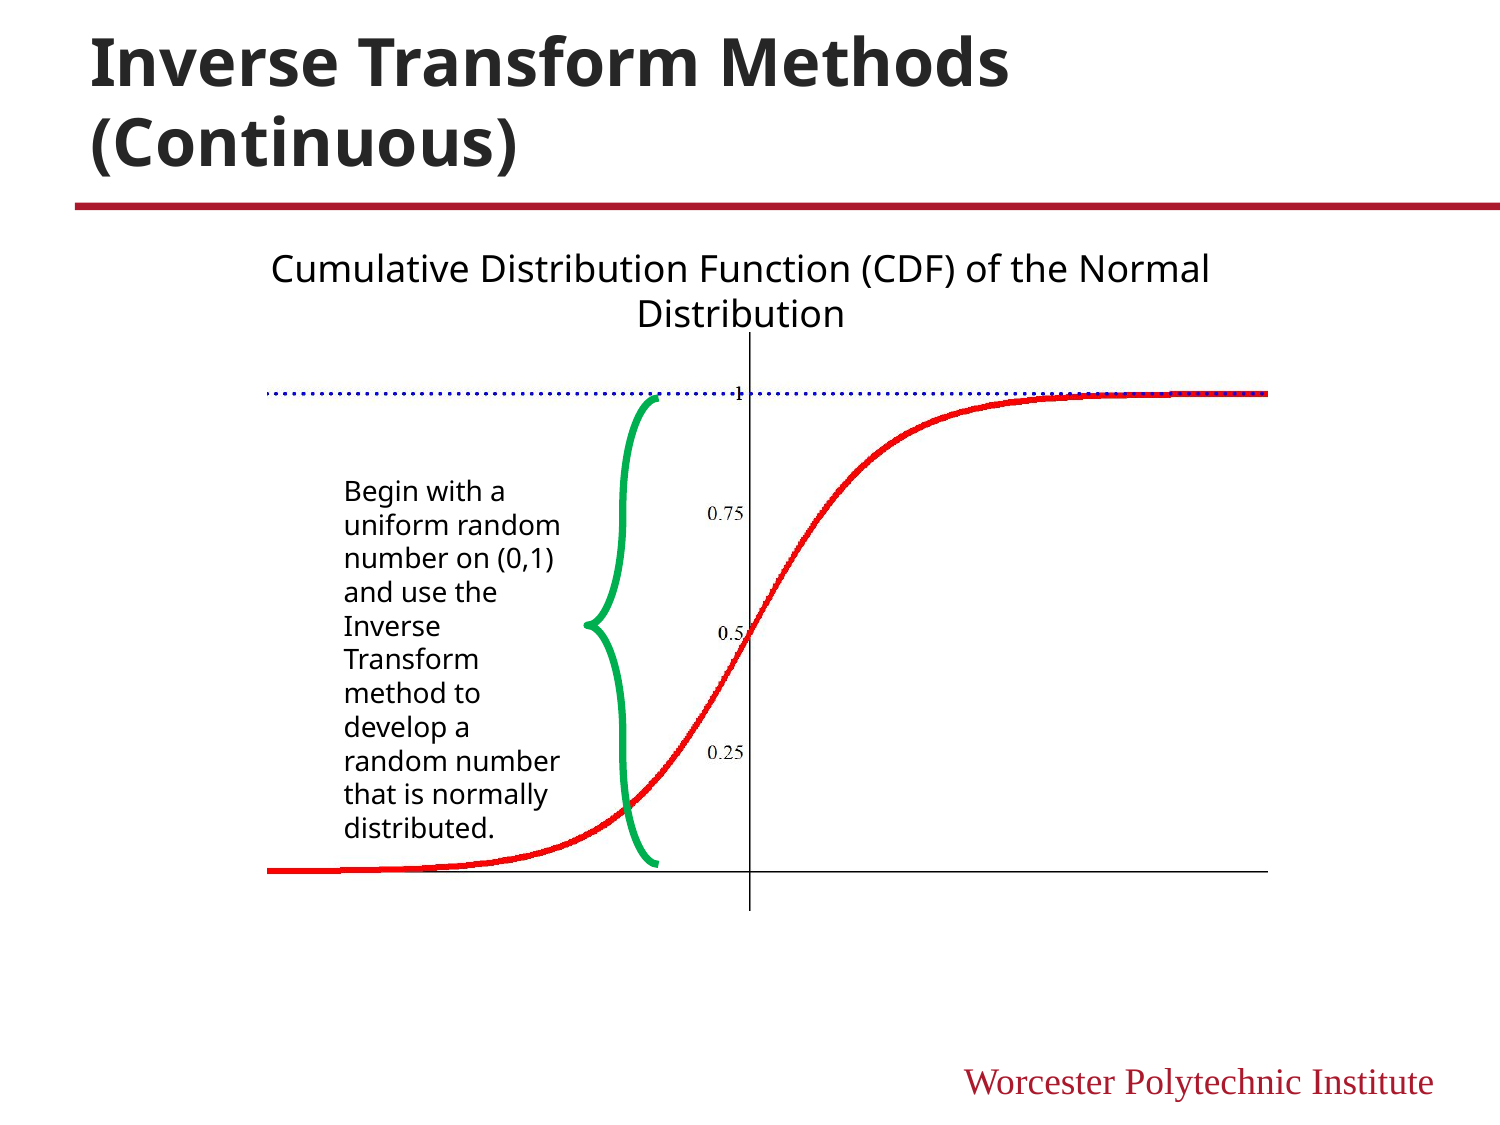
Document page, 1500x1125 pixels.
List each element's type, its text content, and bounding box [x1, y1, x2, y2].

title Inverse Transform Methods (Continuous) [75, 56, 1425, 188]
picture [266, 331, 1268, 912]
text_box Cumulative Distribution Function (CDF) of the Normal Distribution [236, 237, 1246, 343]
